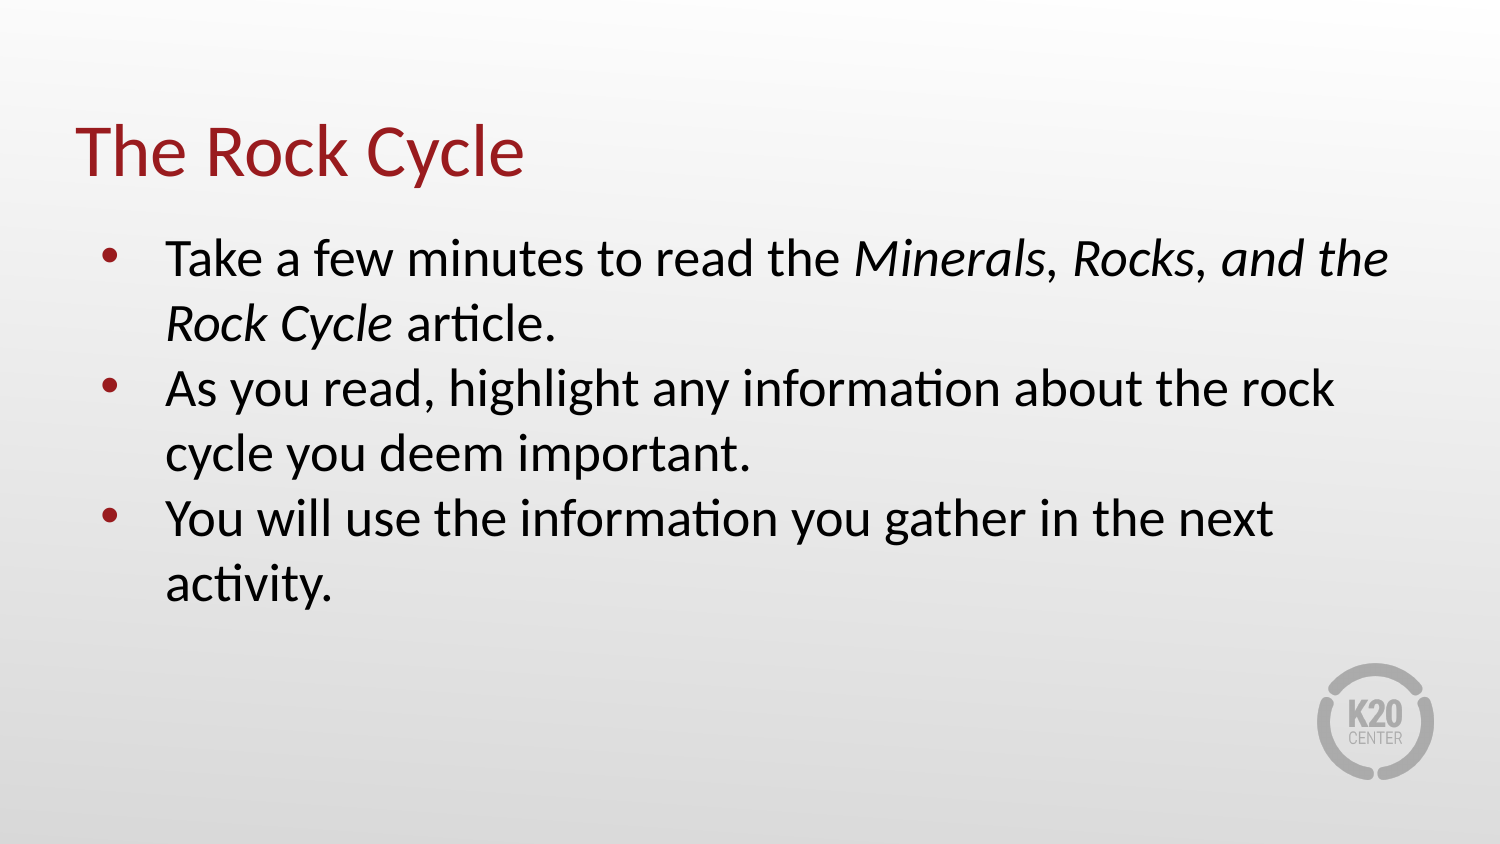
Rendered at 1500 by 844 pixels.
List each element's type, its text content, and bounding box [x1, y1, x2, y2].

list Take a few minutes to read the Minerals, Rocks, and the Rock Cycle article. As you read, highlight any information about the rock cycle you deem important. You will use the information you gather in the next activity. [75, 214, 1425, 779]
picture [1300, 646, 1451, 797]
title The Rock Cycle [75, 50, 1425, 191]
